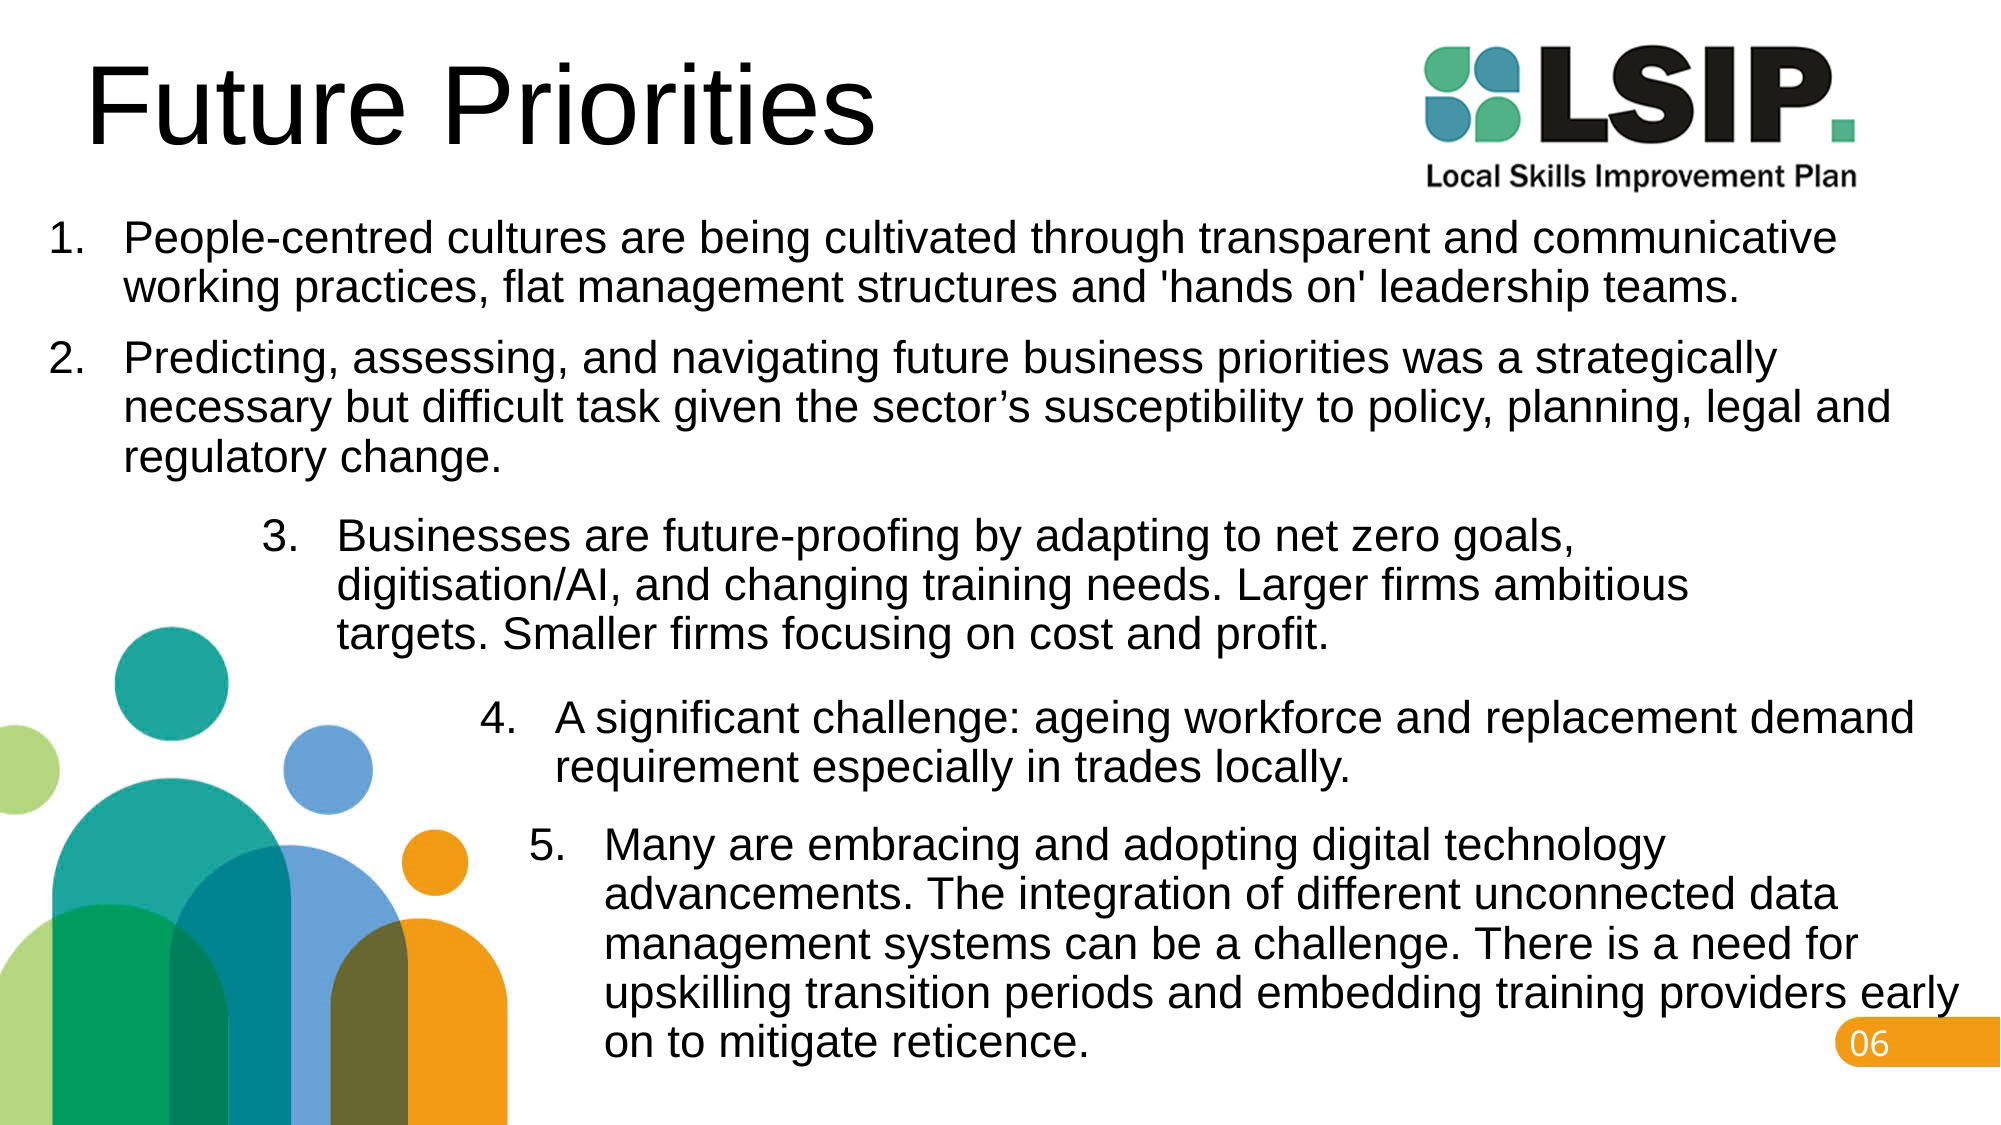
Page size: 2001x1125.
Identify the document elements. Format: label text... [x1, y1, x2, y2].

picture [1079, 0, 2000, 1125]
title Future Priorities [69, 0, 1079, 206]
list People-centred cultures are being cultivated through transparent and communicative working practices, flat management structures and 'hands on' leadership teams. Predicting, assessing, and navigating future business priorities was a strategically necessary but difficult task given the sector’s susceptibility to policy, planning, legal and regulatory change. [33, 206, 1979, 607]
text_box Businesses are future-proofing by adapting to net zero goals, digitisation/AI, and changing training needs. Larger firms ambitious targets. Smaller firms focusing on cost and profit. [246, 503, 1839, 755]
picture [0, 0, 513, 1125]
text_box Many are embracing and adopting digital technology advancements. The integration of different unconnected data management systems can be a challenge. There is a need for upskilling transition periods and embedding training providers early on to mitigate reticence. [513, 813, 1979, 1125]
text_box A significant challenge: ageing workforce and replacement demand requirement especially in trades locally. [464, 686, 1979, 920]
